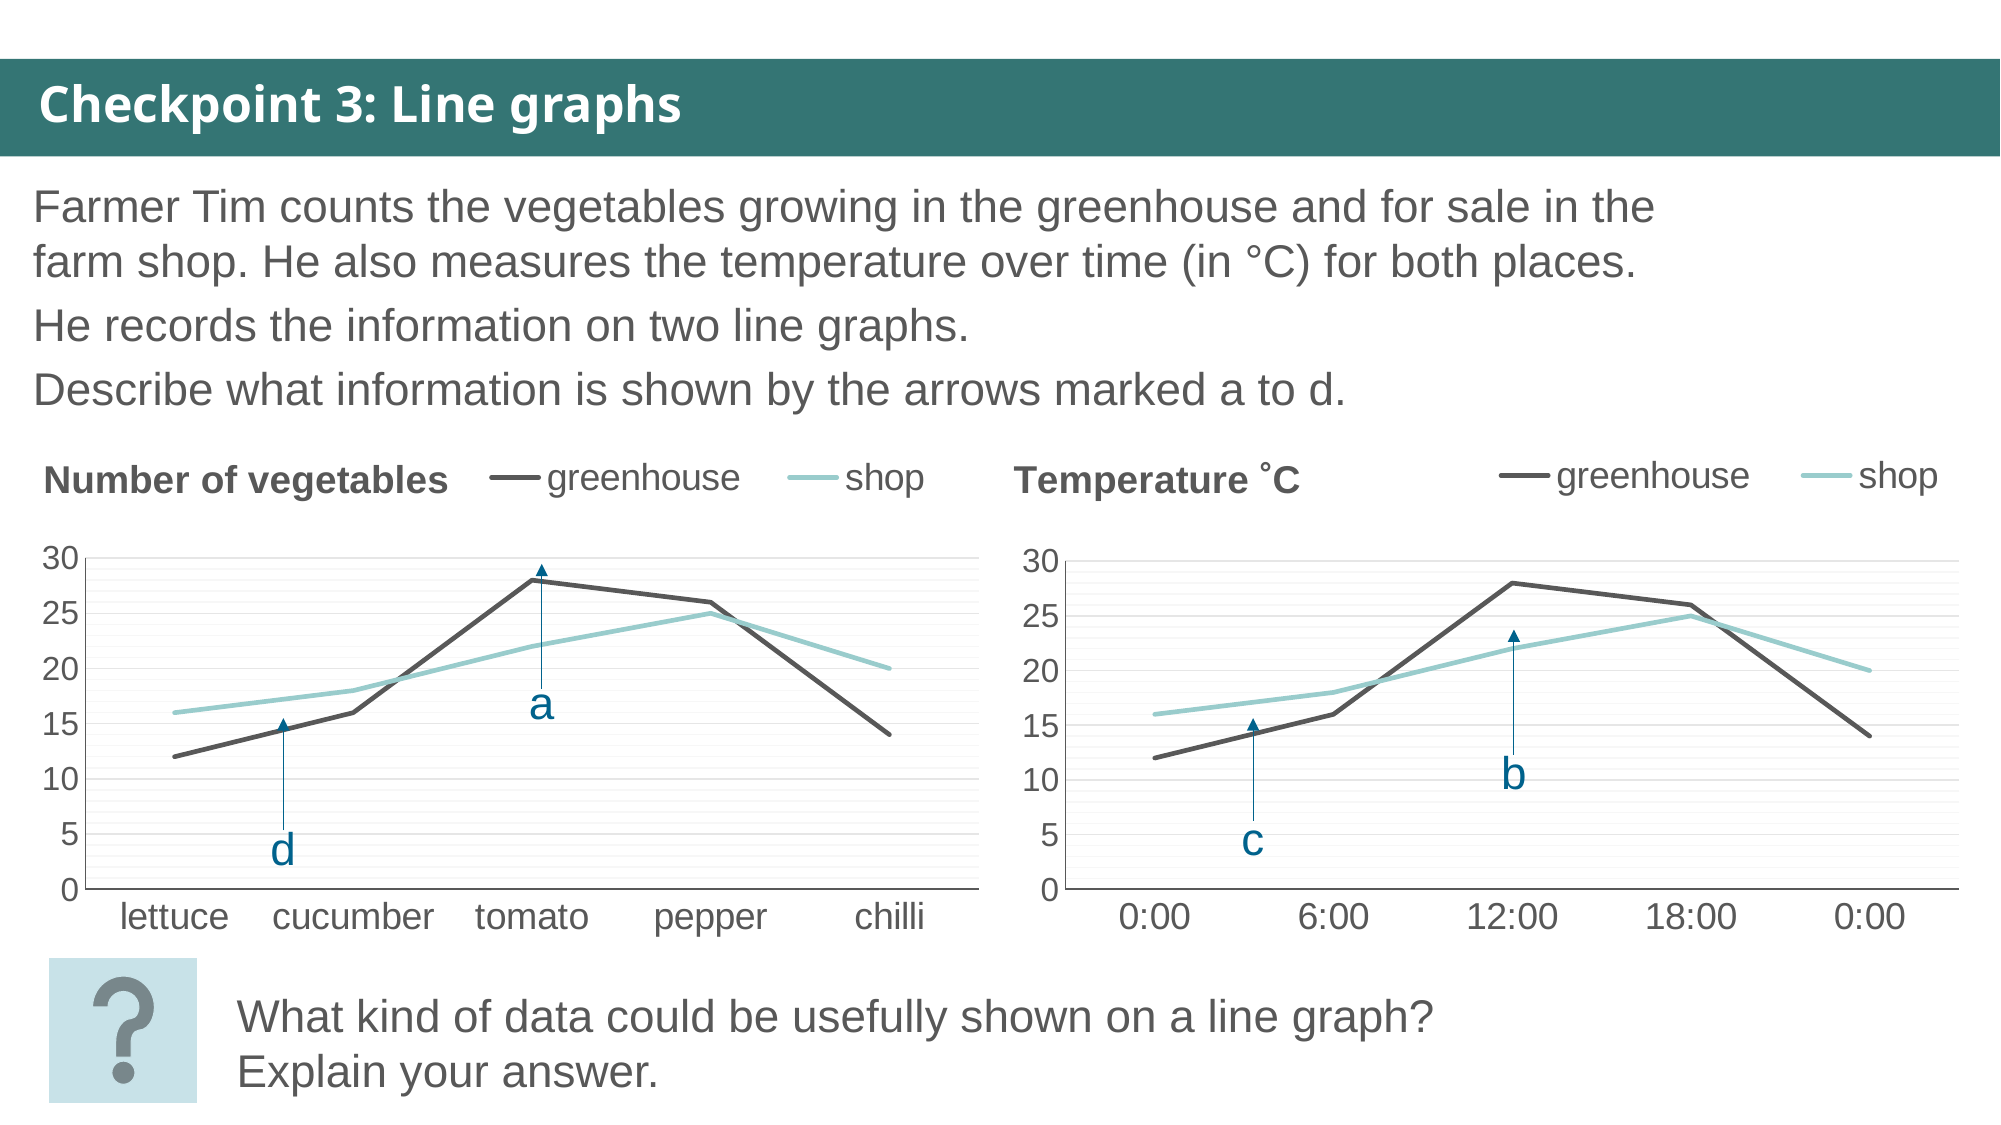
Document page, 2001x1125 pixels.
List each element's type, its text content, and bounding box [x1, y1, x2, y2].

list Checkpoint 3: Line graphs [23, 72, 1981, 144]
text_box Farmer Tim counts the vegetables growing in the greenhouse and for sale in the farm shop. He also measures the temperature over time (in °C) for both places. He records the information on two line graphs. Describe what information is shown by the arrows marked a to d. [18, 169, 1678, 487]
chart [1002, 445, 1979, 1017]
text_box [49, 1017, 197, 1103]
chart [22, 442, 999, 1017]
text_box What kind of data could be usefully shown on a line graph? Explain your answer. [221, 979, 1546, 1104]
